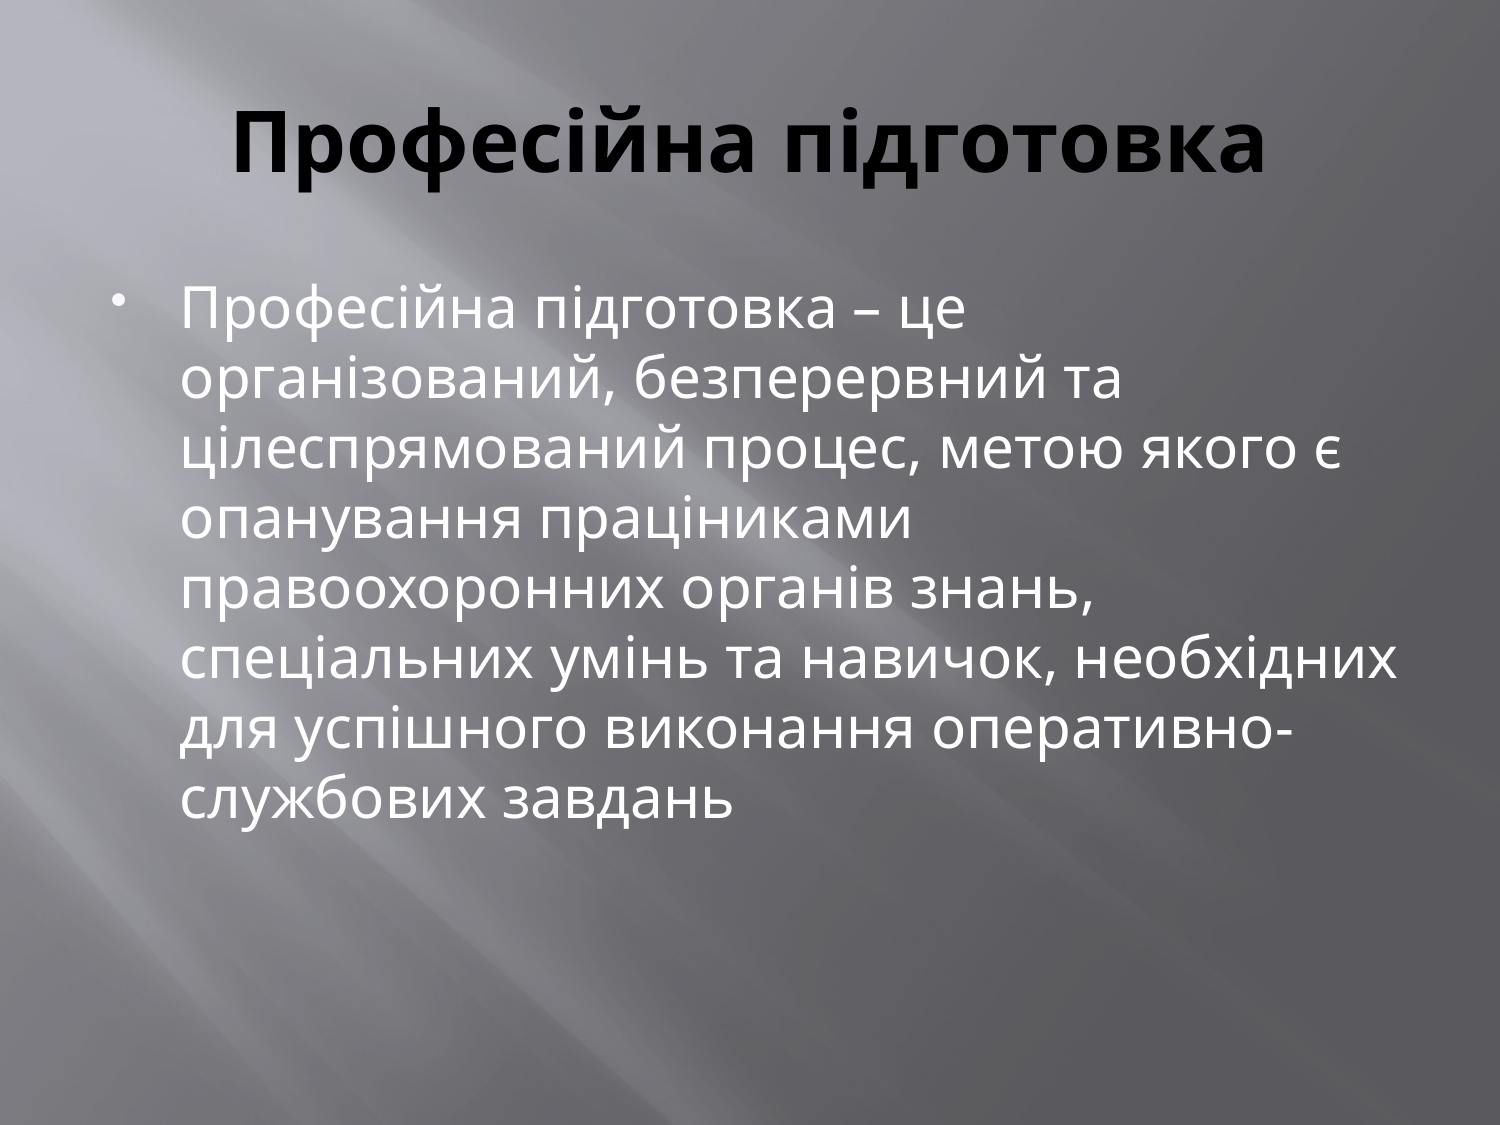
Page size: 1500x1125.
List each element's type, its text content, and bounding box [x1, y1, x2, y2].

title Професійна підготовка [75, 45, 1425, 233]
list Професійна підготовка – це організований, безперервний та цілеспрямований процес, метою якого є опанування праціниками правоохоронних органів знань, спеціальних умінь та навичок, необхідних для успішного виконання оперативно-службових завдань [75, 262, 1425, 1035]
